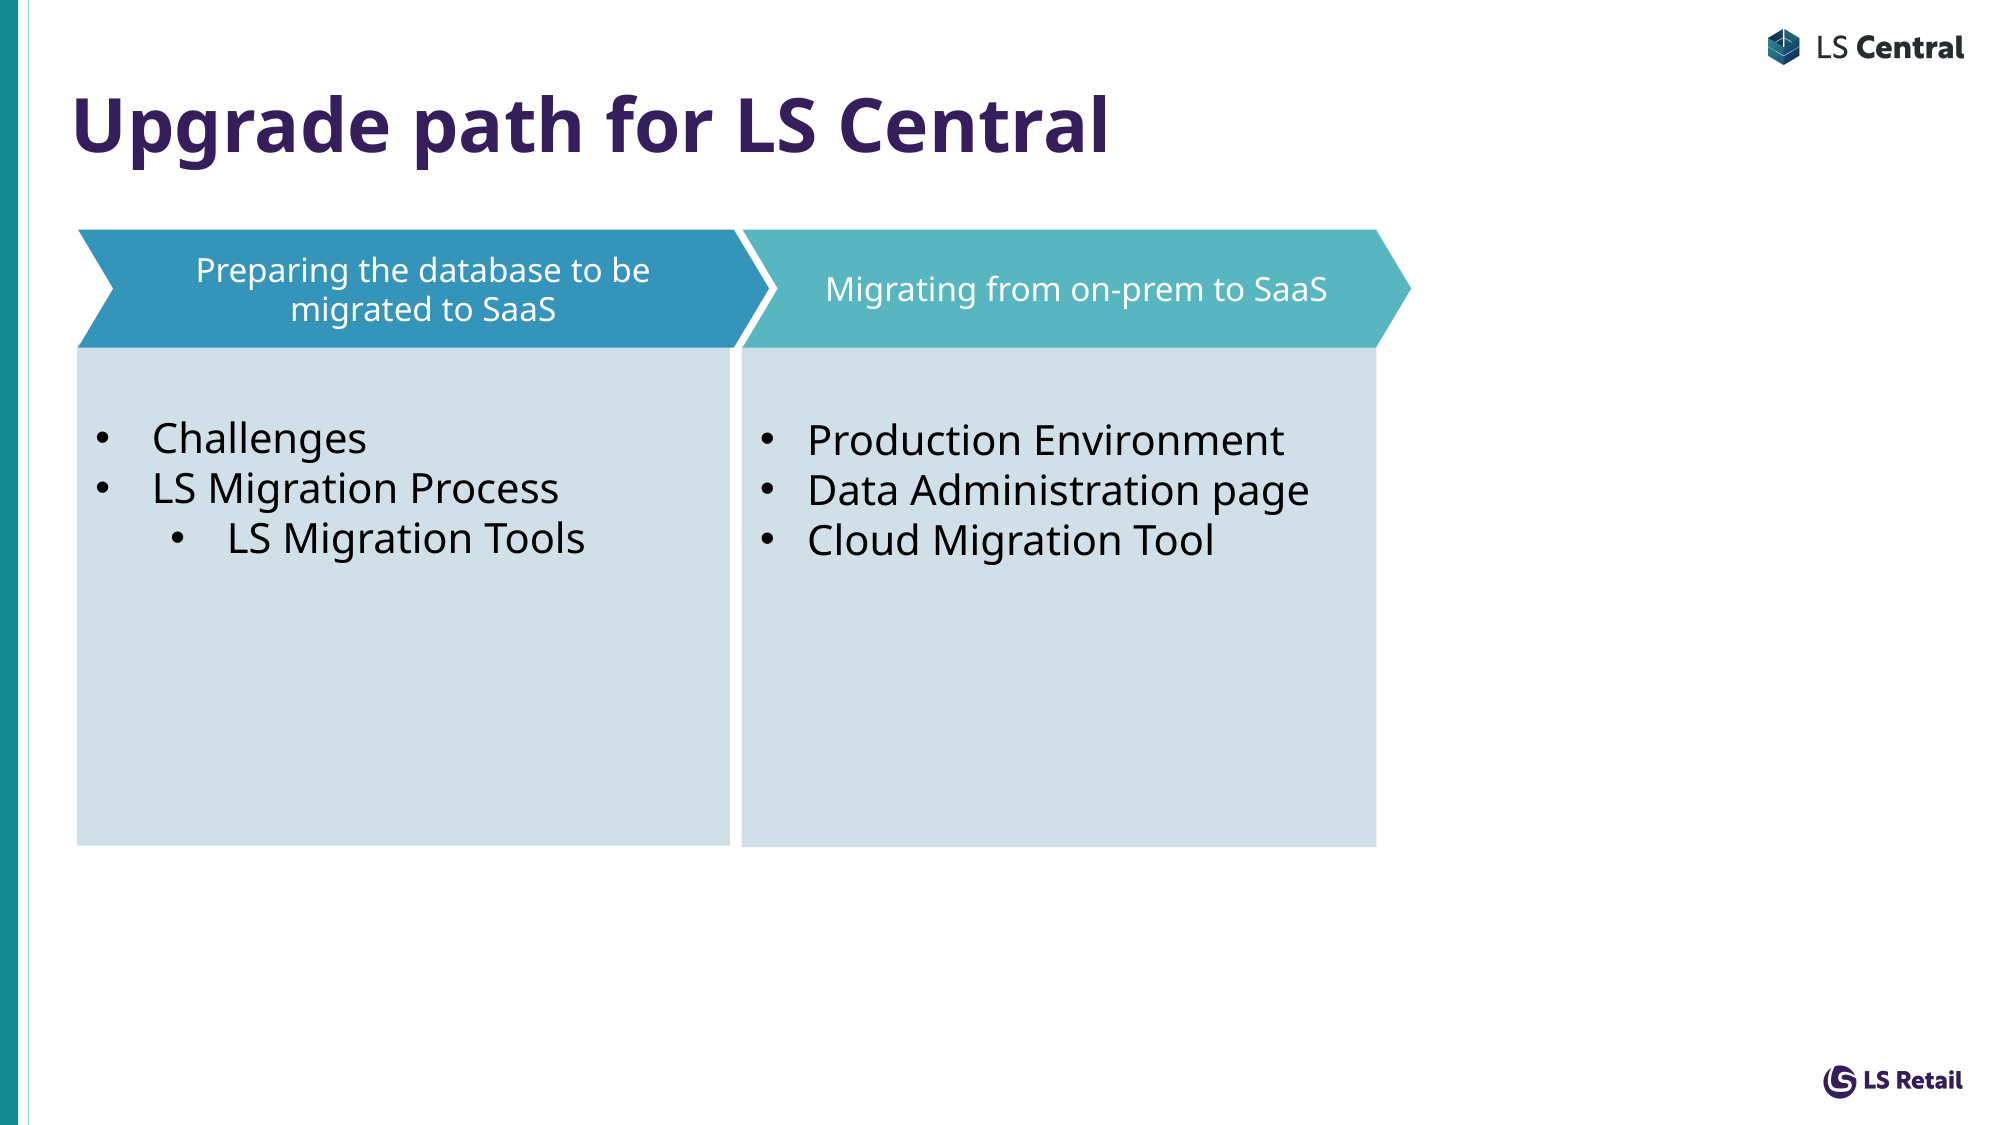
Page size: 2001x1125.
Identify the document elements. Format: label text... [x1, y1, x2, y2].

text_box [742, 346, 1376, 847]
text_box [77, 344, 729, 845]
picture [1809, 1051, 1975, 1113]
picture [1768, 29, 1964, 65]
title Upgrade path for LS Central [55, 80, 1945, 177]
text_box Migrating from on-prem to SaaS [742, 229, 1412, 348]
text_box Preparing the database to be migrated to SaaS [78, 229, 770, 348]
